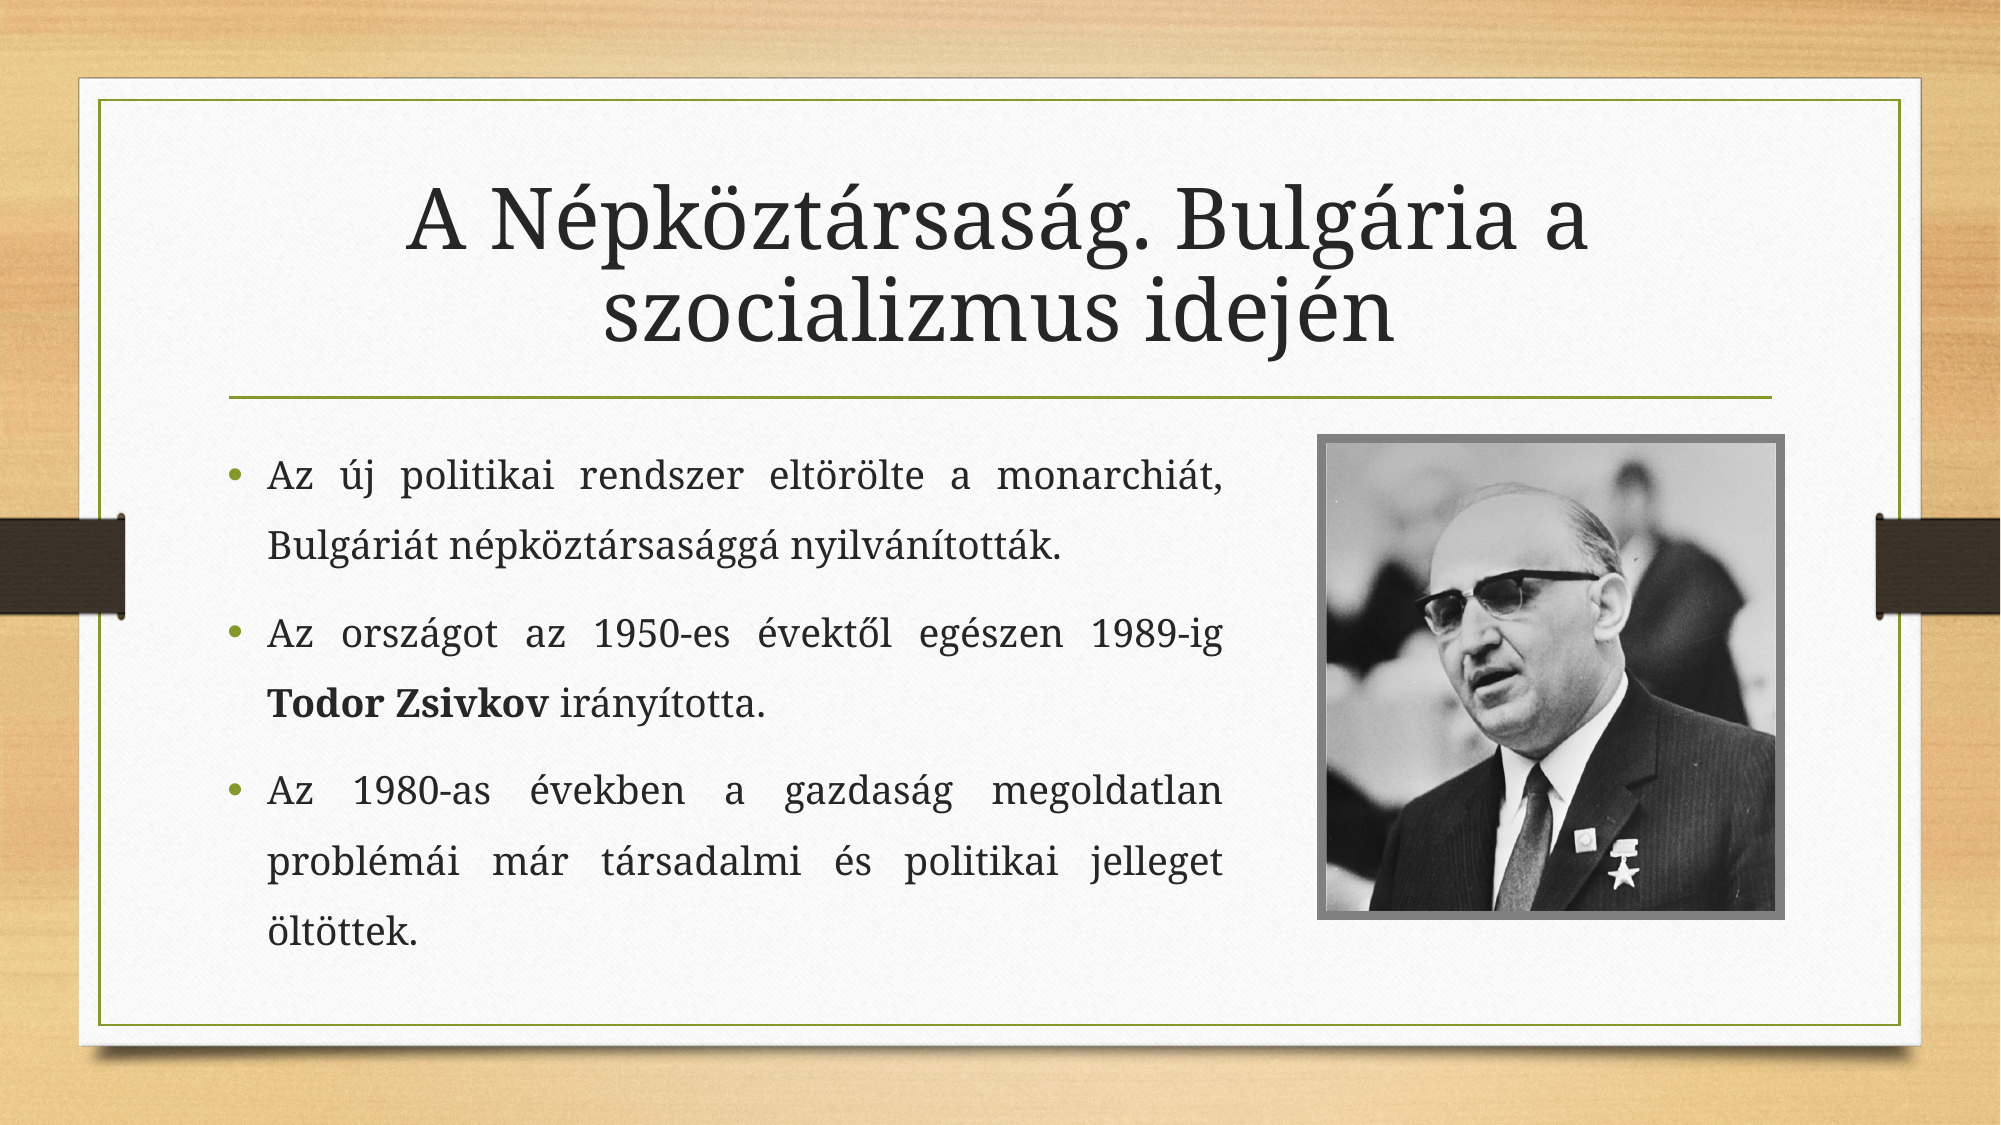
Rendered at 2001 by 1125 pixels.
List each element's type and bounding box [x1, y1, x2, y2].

text_box [0, 0, 2000, 1125]
list [1325, 442, 1776, 912]
